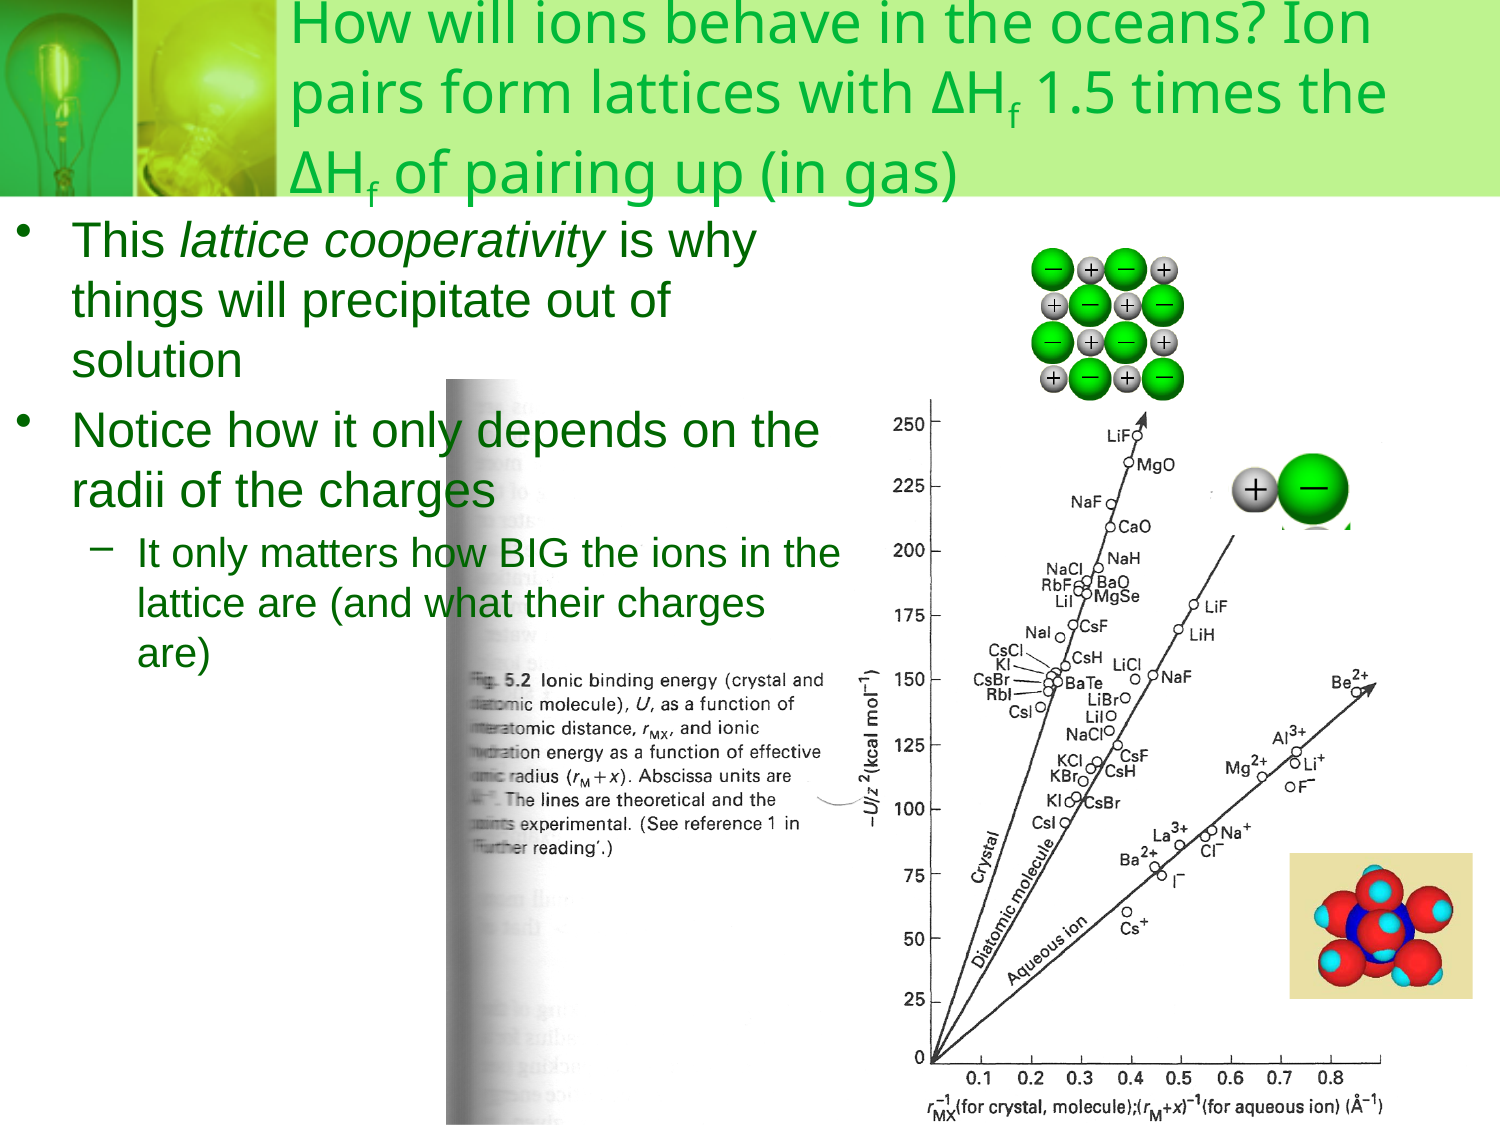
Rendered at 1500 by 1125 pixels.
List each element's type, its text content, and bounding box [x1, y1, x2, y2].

picture [0, 0, 1500, 1125]
title How will ions behave in the oceans? Ion pairs form lattices with ΔHf 1.5 times the ΔHf of pairing up (in gas) [274, 43, 1500, 157]
list This lattice cooperativity is why things will precipitate out of solution Notice how it only depends on the radii of the charges It only matters how BIG the ions in the lattice are (and what their charges are) [0, 199, 864, 634]
